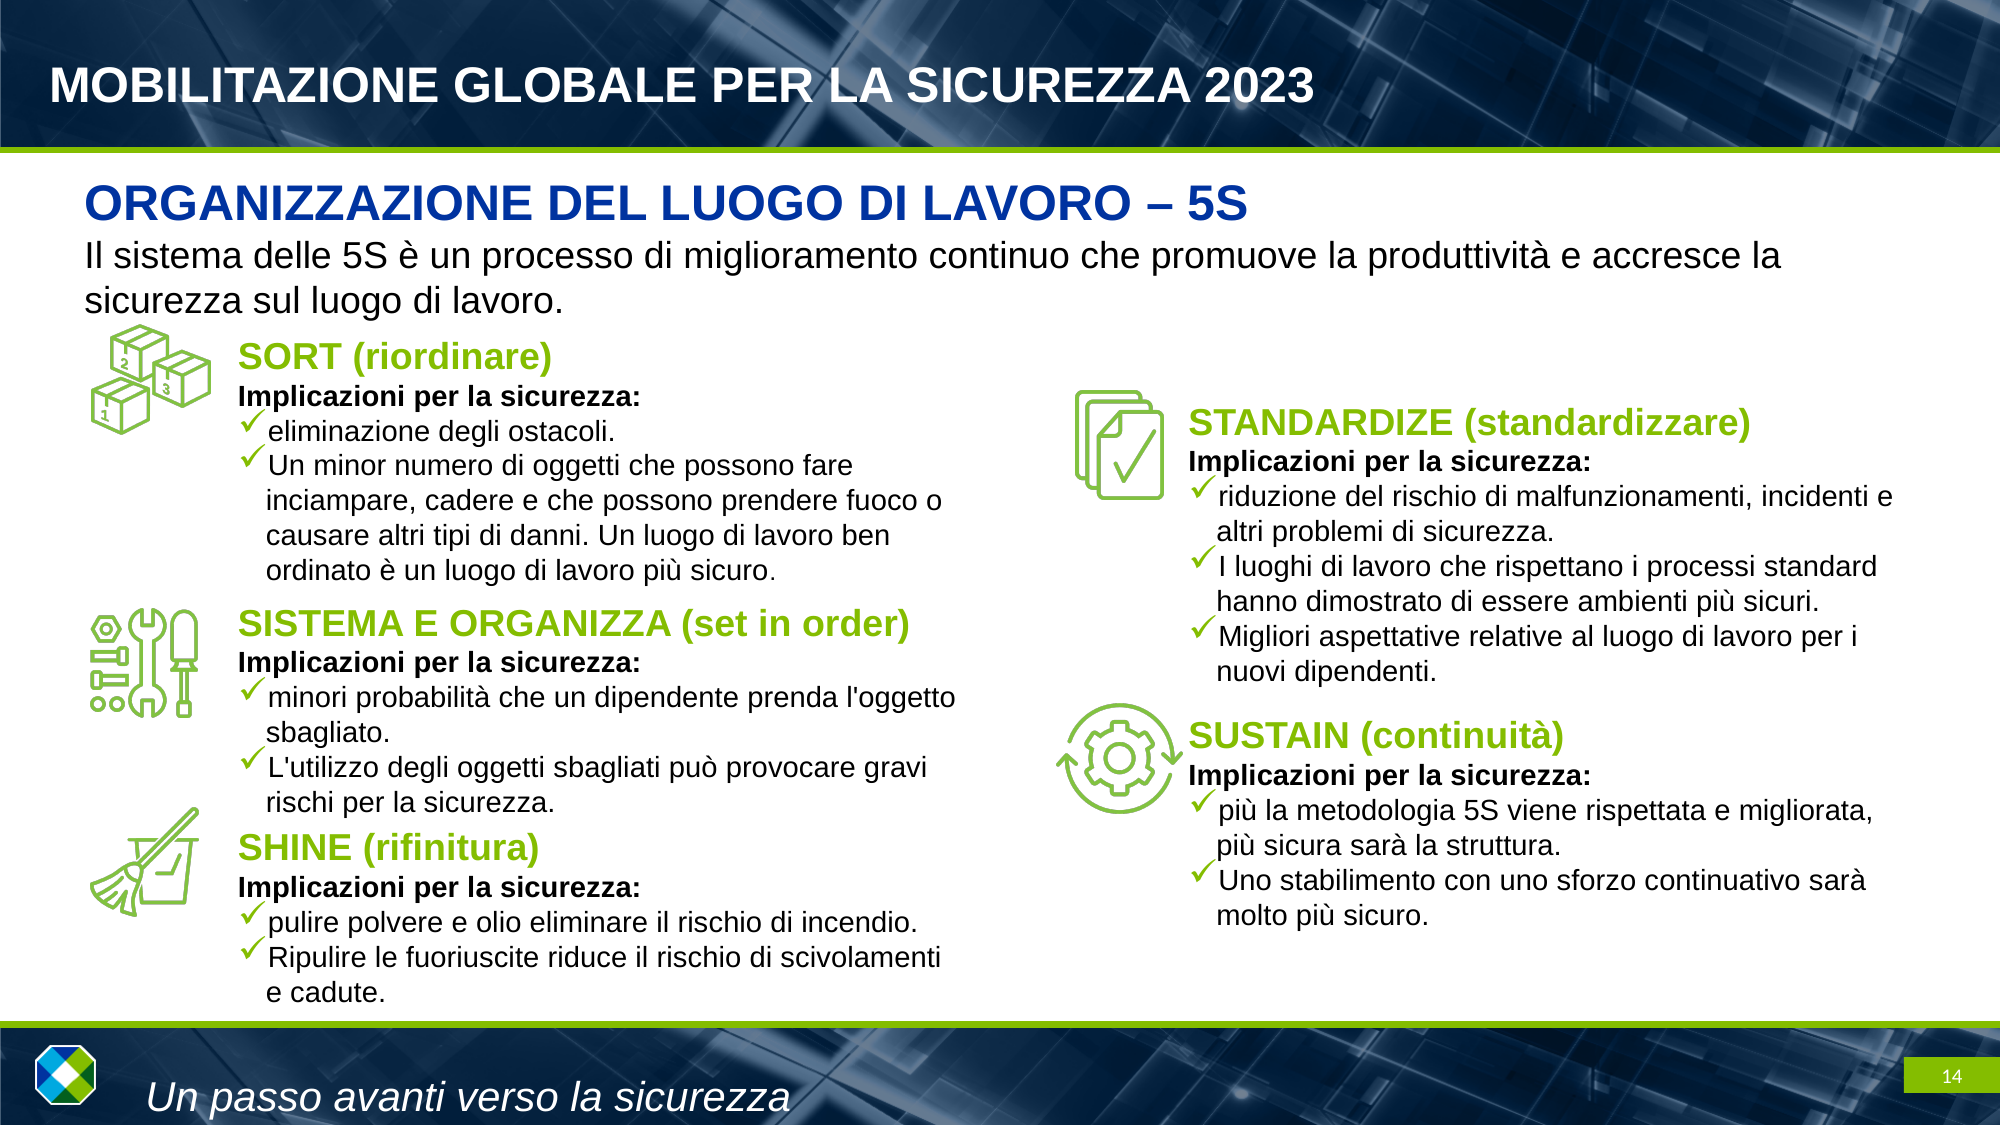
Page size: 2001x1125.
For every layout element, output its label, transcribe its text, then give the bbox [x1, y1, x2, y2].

picture [0, 0, 2000, 147]
text_box ORGANIZZAZIONE DEL LUOGO DI LAVORO – 5S Il sistema delle 5S è un processo di miglioramento continuo che promuove la produttività e accresce la sicurezza sul luogo di lavoro. [69, 163, 1933, 329]
picture [90, 608, 198, 718]
text_box SISTEMA E ORGANIZZA (set in order) Implicazioni per la sicurezza: minori probabilità che un dipendente prenda l'oggetto sbagliato. L'utilizzo degli oggetti sbagliati può provocare gravi rischi per la sicurezza. [223, 594, 980, 815]
picture [90, 807, 199, 917]
text_box SUSTAIN (continuità) Implicazioni per la sicurezza: più la metodologia 5S viene rispettata e migliorata, più sicura sarà la struttura. Uno stabilimento con uno sforzo continuativo sarà molto più sicuro. [1173, 703, 1931, 939]
picture [1075, 390, 1164, 501]
picture [91, 324, 211, 435]
picture [0, 1028, 2000, 1125]
picture [1056, 703, 1183, 814]
text_box STANDARDIZE (standardizzare) Implicazioni per la sicurezza: riduzione del rischio di malfunzionamenti, incidenti e altri problemi di sicurezza. I luoghi di lavoro che rispettano i processi standard hanno dimostrato di essere ambienti più sicuri. Migliori aspettative relative al luogo di lavoro per i nuovi dipendenti. [1173, 390, 1931, 695]
text_box SORT (riordinare) Implicazioni per la sicurezza: eliminazione degli ostacoli. Un minor numero di oggetti che possono fare inciampare, cadere e che possono prendere fuoco o causare altri tipi di danni. Un luogo di lavoro ben ordinato è un luogo di lavoro più sicuro. [223, 324, 980, 594]
text_box SHINE (rifinitura) Implicazioni per la sicurezza: pulire polvere e olio eliminare il rischio di incendio. Ripulire le fuoriuscite riduce il rischio di scivolamenti e cadute. [223, 815, 980, 1016]
